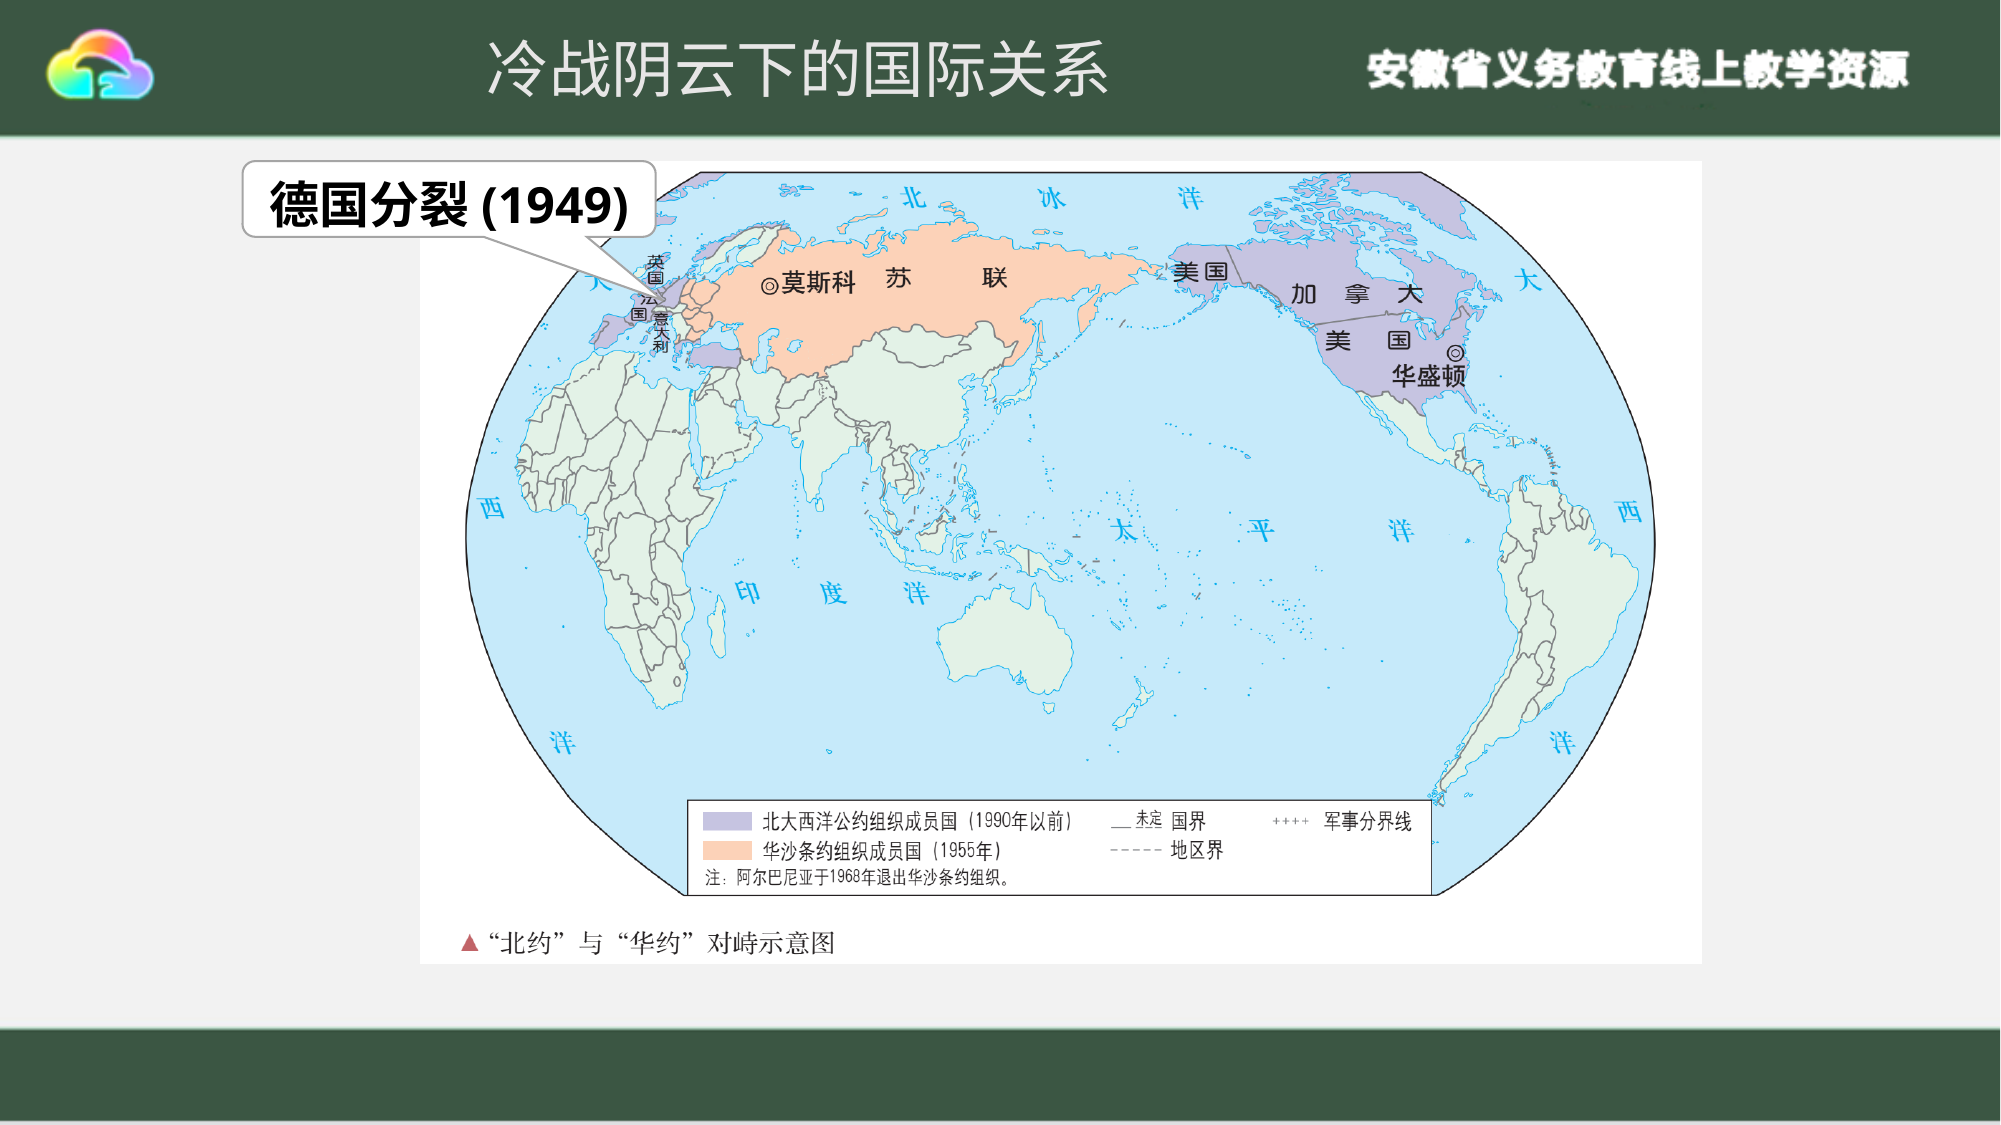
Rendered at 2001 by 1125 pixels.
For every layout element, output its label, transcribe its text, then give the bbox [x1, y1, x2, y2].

text_box 德国分裂(1949) [241, 160, 648, 238]
picture [0, 0, 2001, 1125]
text_box 冷战阴云下的国际关系 [363, 22, 1235, 113]
